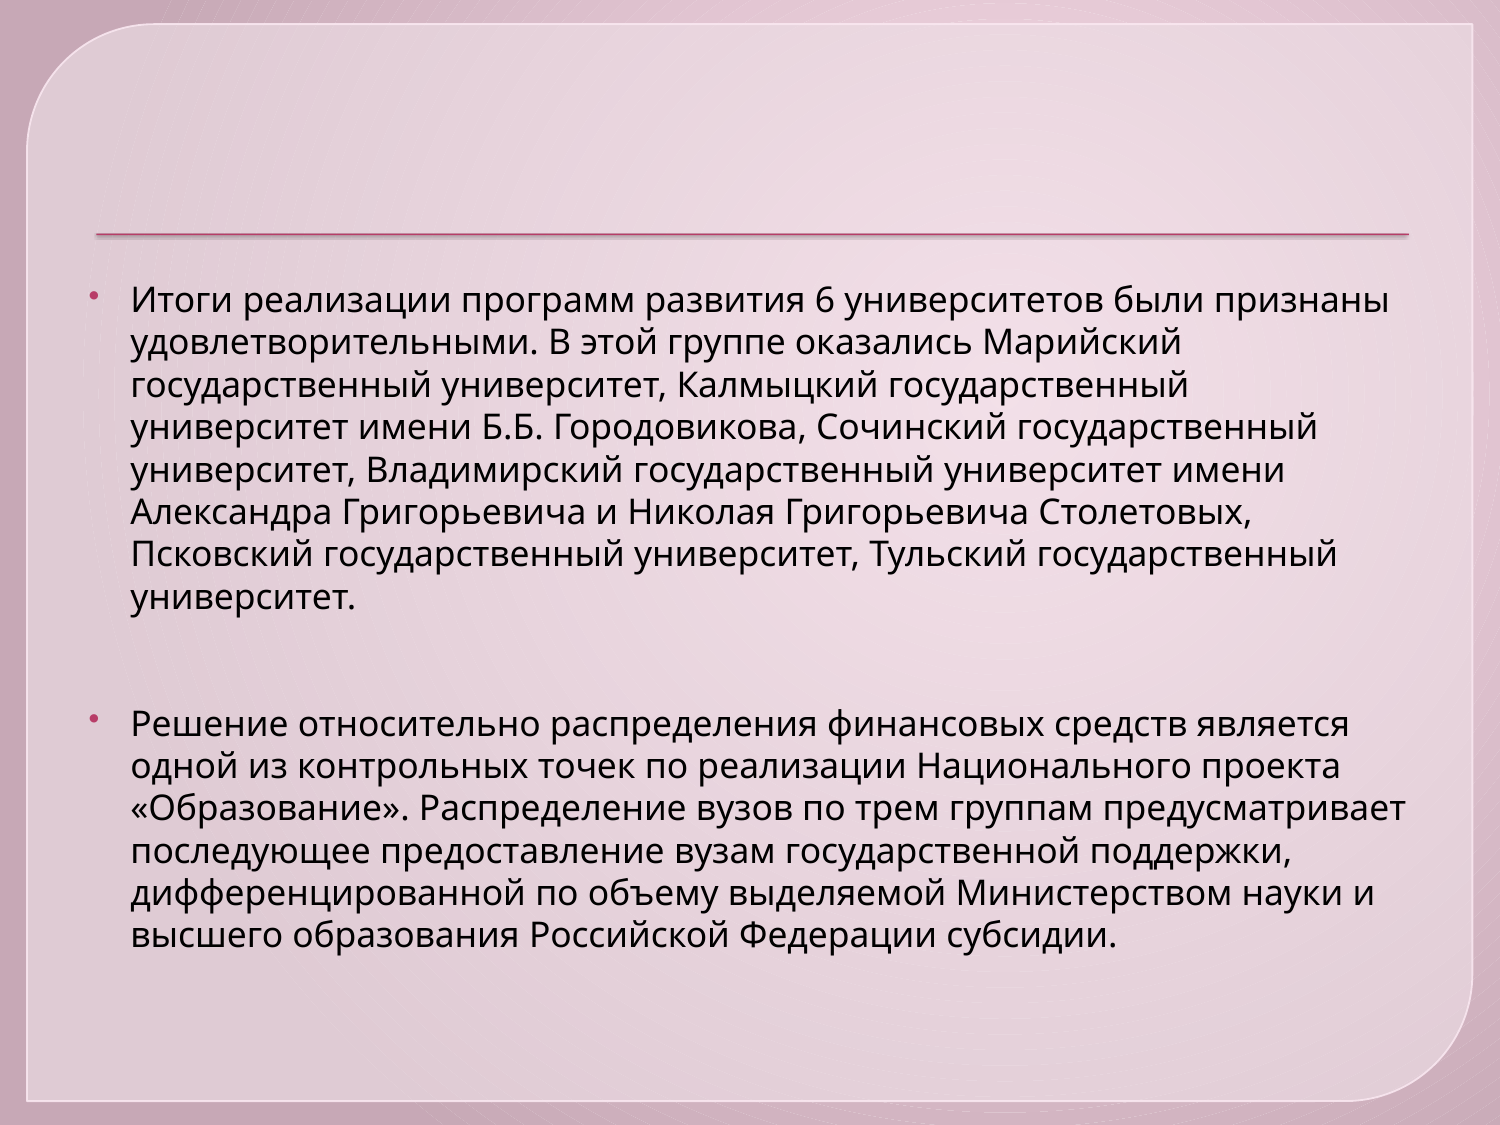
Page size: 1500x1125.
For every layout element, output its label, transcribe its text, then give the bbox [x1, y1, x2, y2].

list Итоги реализации программ развития 6 университетов были признаны удовлетворительными. В этой группе оказались Марийский государственный университет, Калмыцкий государственный университет имени Б.Б. Городовикова, Сочинский государственный университет, Владимирский государственный университет имени Александра Григорьевича и Николая Григорьевича Столетовых, Псковский государственный университет, Тульский государственный университет. Решение относительно распределения финансовых средств является одной из контрольных точек по реализации Национального проекта «Образование». Распределение вузов по трем группам предусматривает последующее предоставление вузам государственной поддержки, дифференцированной по объему выделяемой Министерством науки и высшего образования Российской Федерации субсидии. [75, 270, 1425, 1013]
